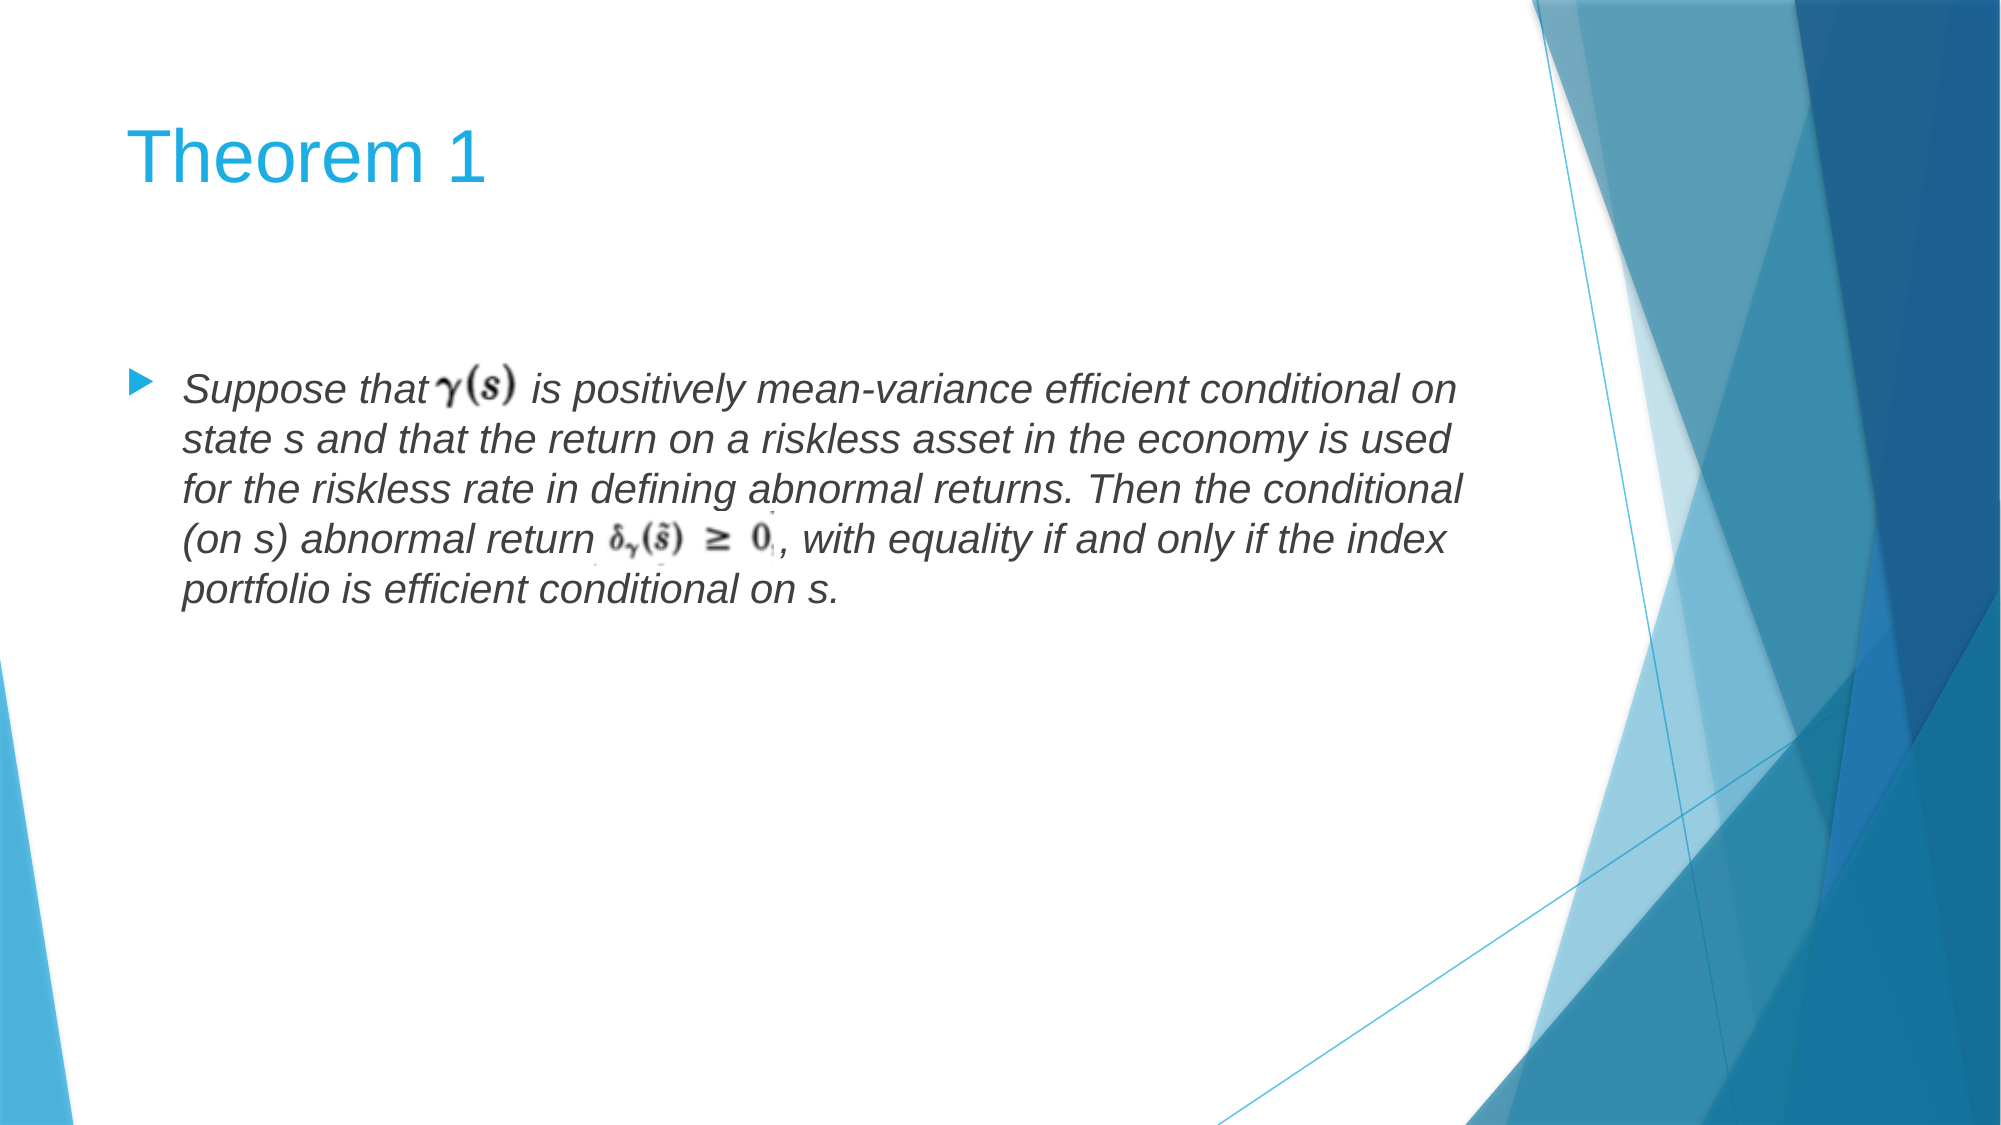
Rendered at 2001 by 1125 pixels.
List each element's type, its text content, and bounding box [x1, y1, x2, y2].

picture [594, 511, 775, 567]
list Suppose that is positively mean-variance efficient conditional on state s and that the return on a riskless asset in the economy is used for the riskless rate in defining abnormal returns. Then the conditional (on s) abnormal return , with equality if and only if the index portfolio is efficient conditional on s. [111, 354, 1522, 992]
picture [429, 359, 525, 420]
title Theorem 1 [111, 99, 1522, 317]
